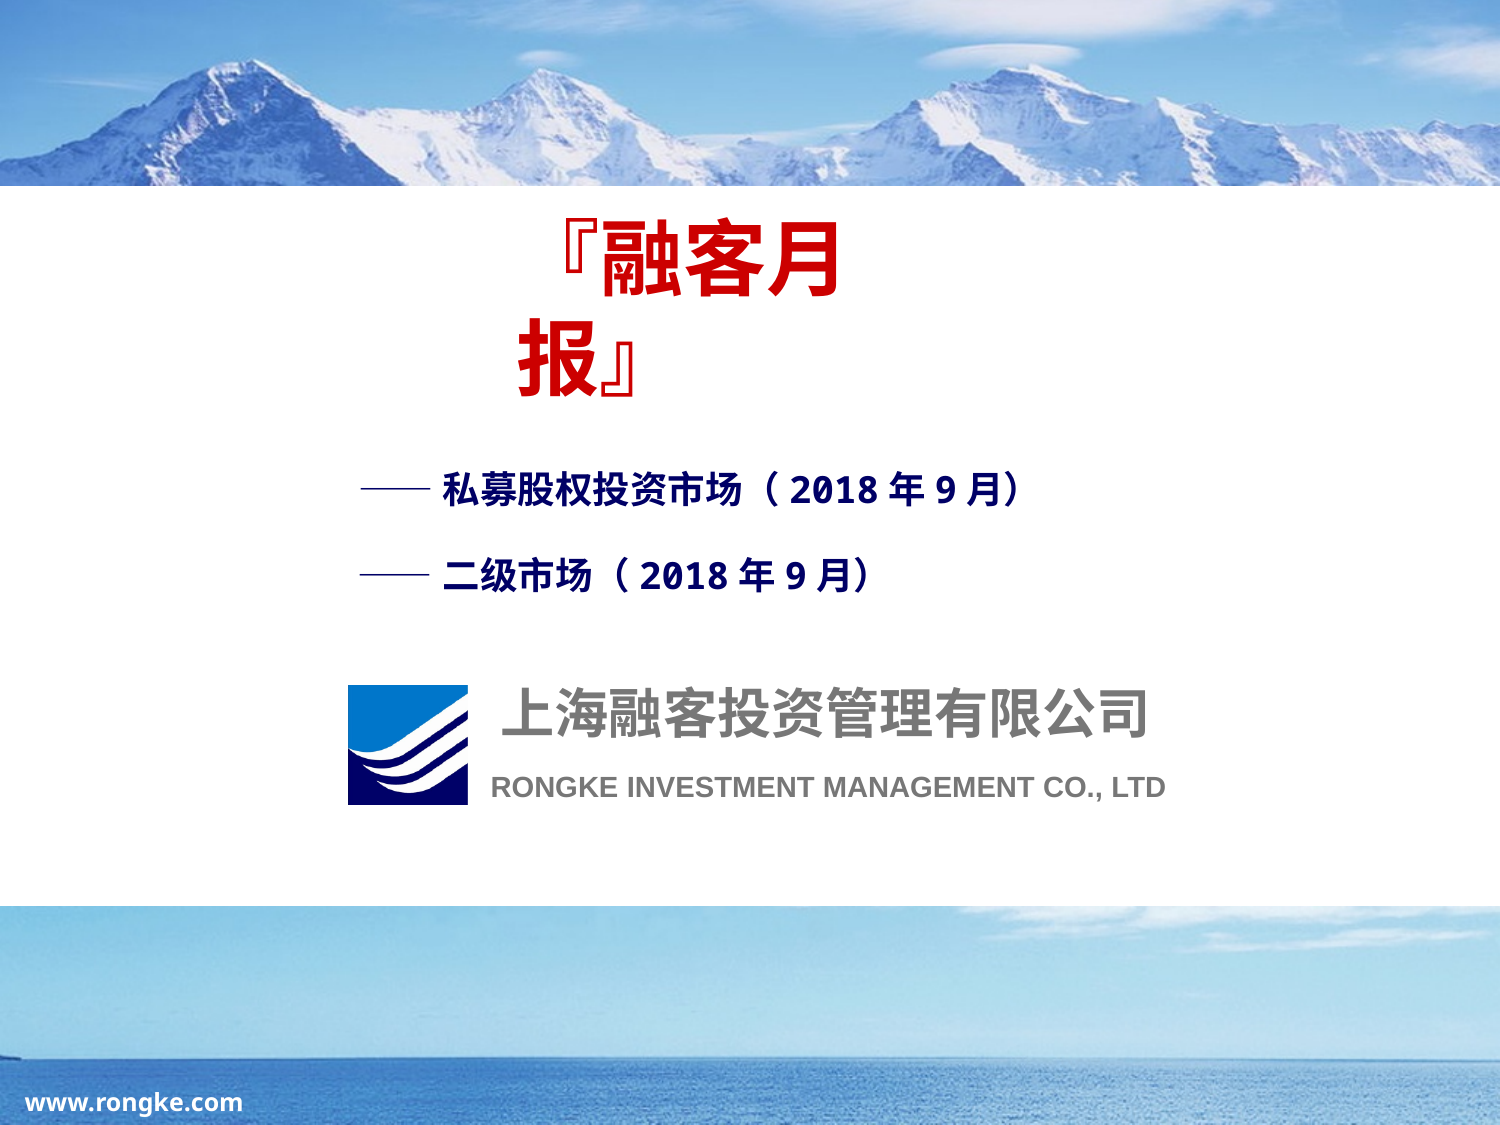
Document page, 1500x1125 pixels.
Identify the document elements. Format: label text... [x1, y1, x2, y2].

text_box 『融客月报』 [501, 255, 999, 357]
picture [0, 0, 1500, 186]
picture [0, 906, 1500, 1125]
picture [348, 747, 468, 805]
text_box ——私募股权投资市场（2018年9月） ——二级市场（2018年9月） [29, 357, 1403, 747]
